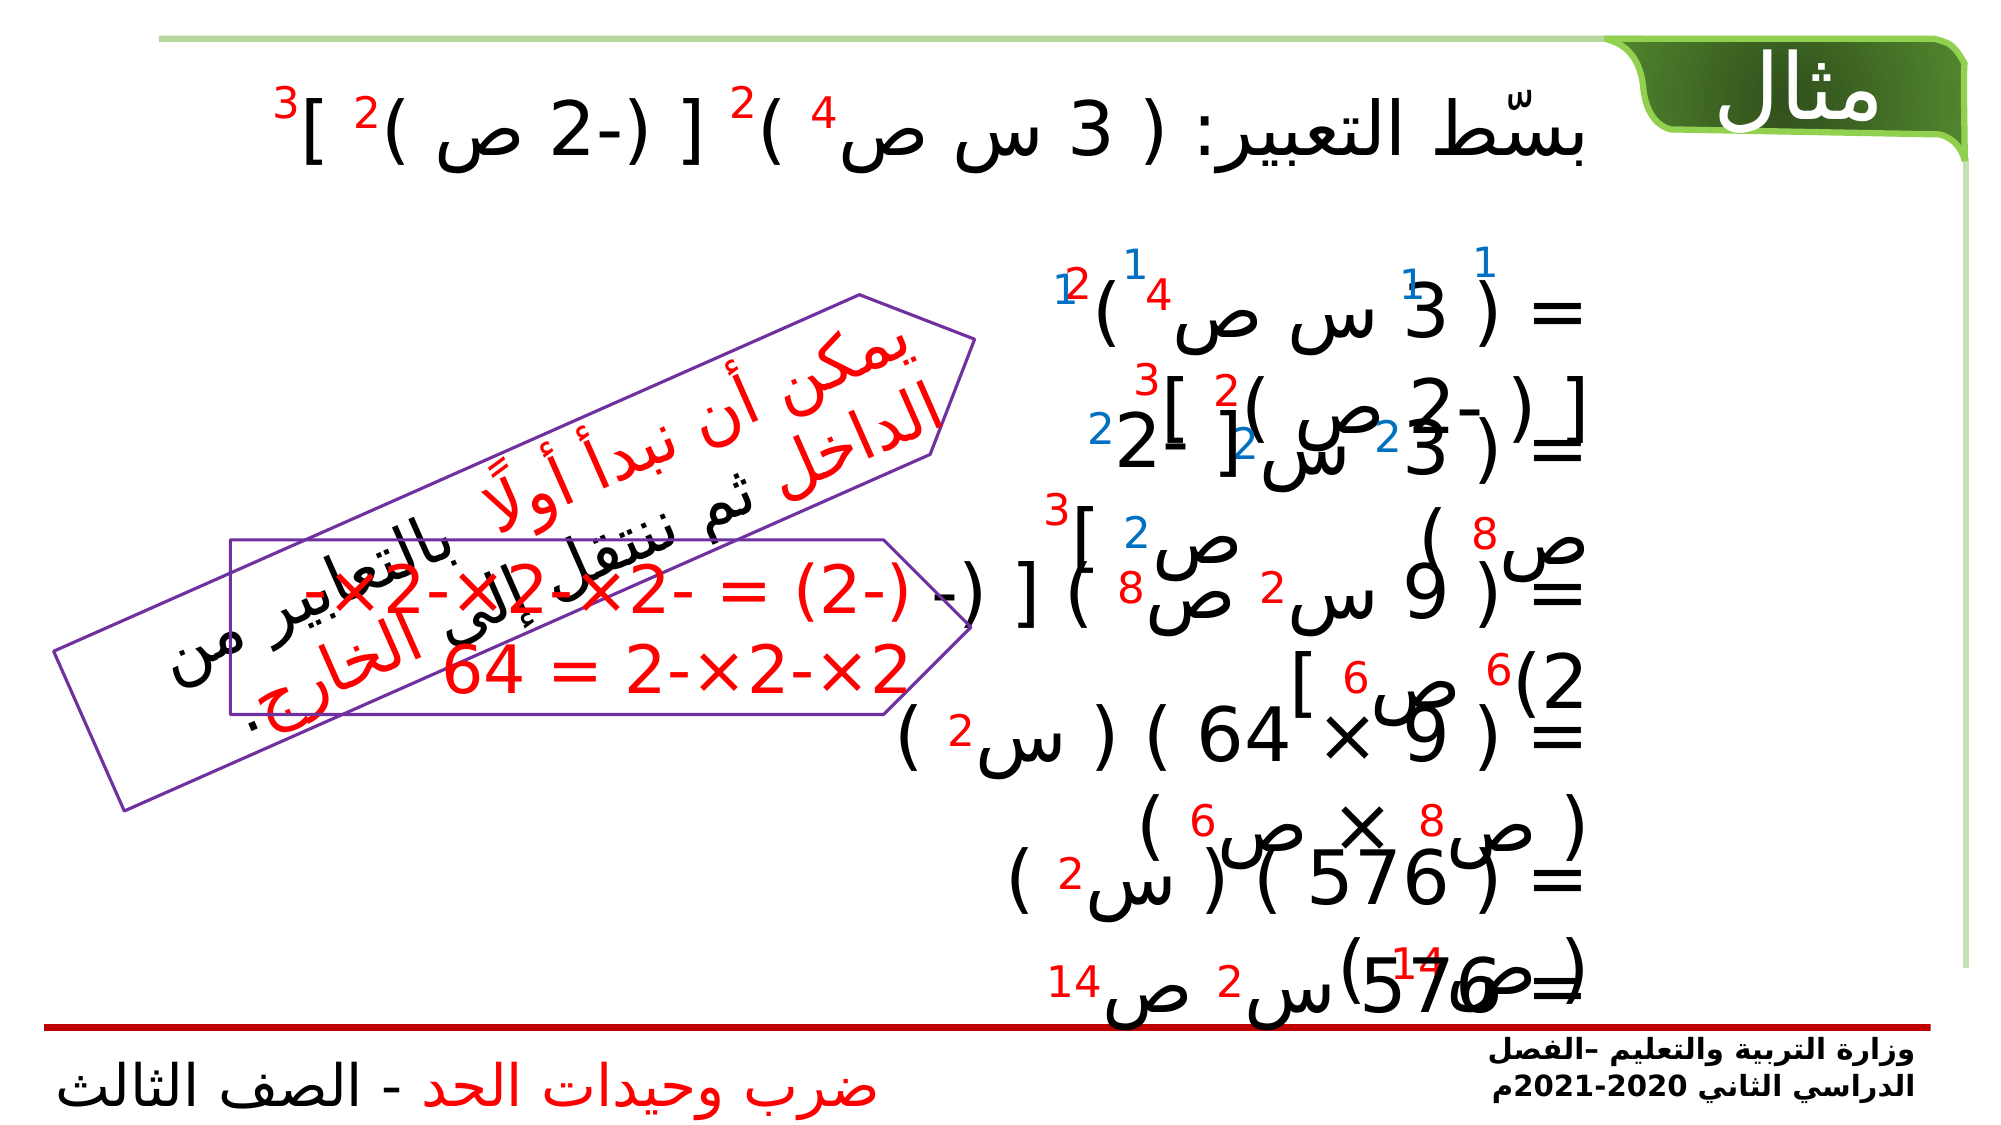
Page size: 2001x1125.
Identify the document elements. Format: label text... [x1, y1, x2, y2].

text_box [158, 20, 1966, 968]
text_box يمكن أن نبدأ أولًا بالتعابير من الداخل ثم ننتقل إلى الخارج. [53, 605, 158, 812]
text_box = 576 س2 ص14 [907, 968, 1605, 1035]
